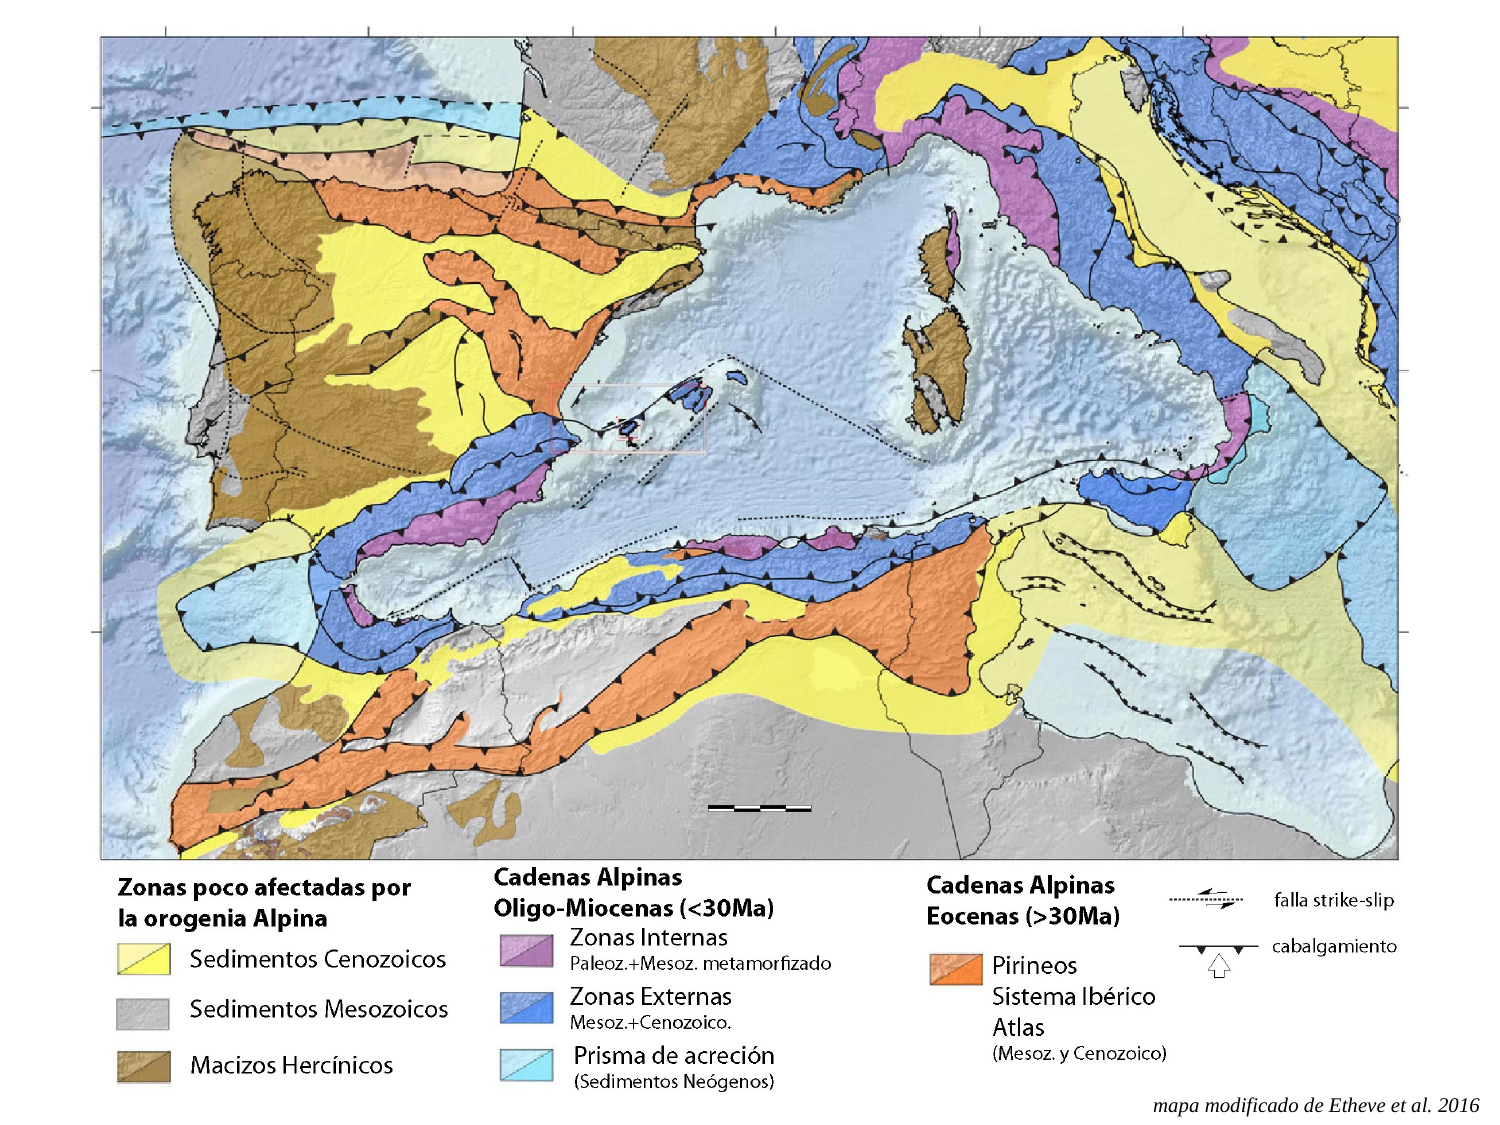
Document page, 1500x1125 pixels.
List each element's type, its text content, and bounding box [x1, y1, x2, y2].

picture [91, 26, 1409, 1099]
text_box mapa modificado de Etheve et al. 2016 [1138, 1084, 1496, 1125]
